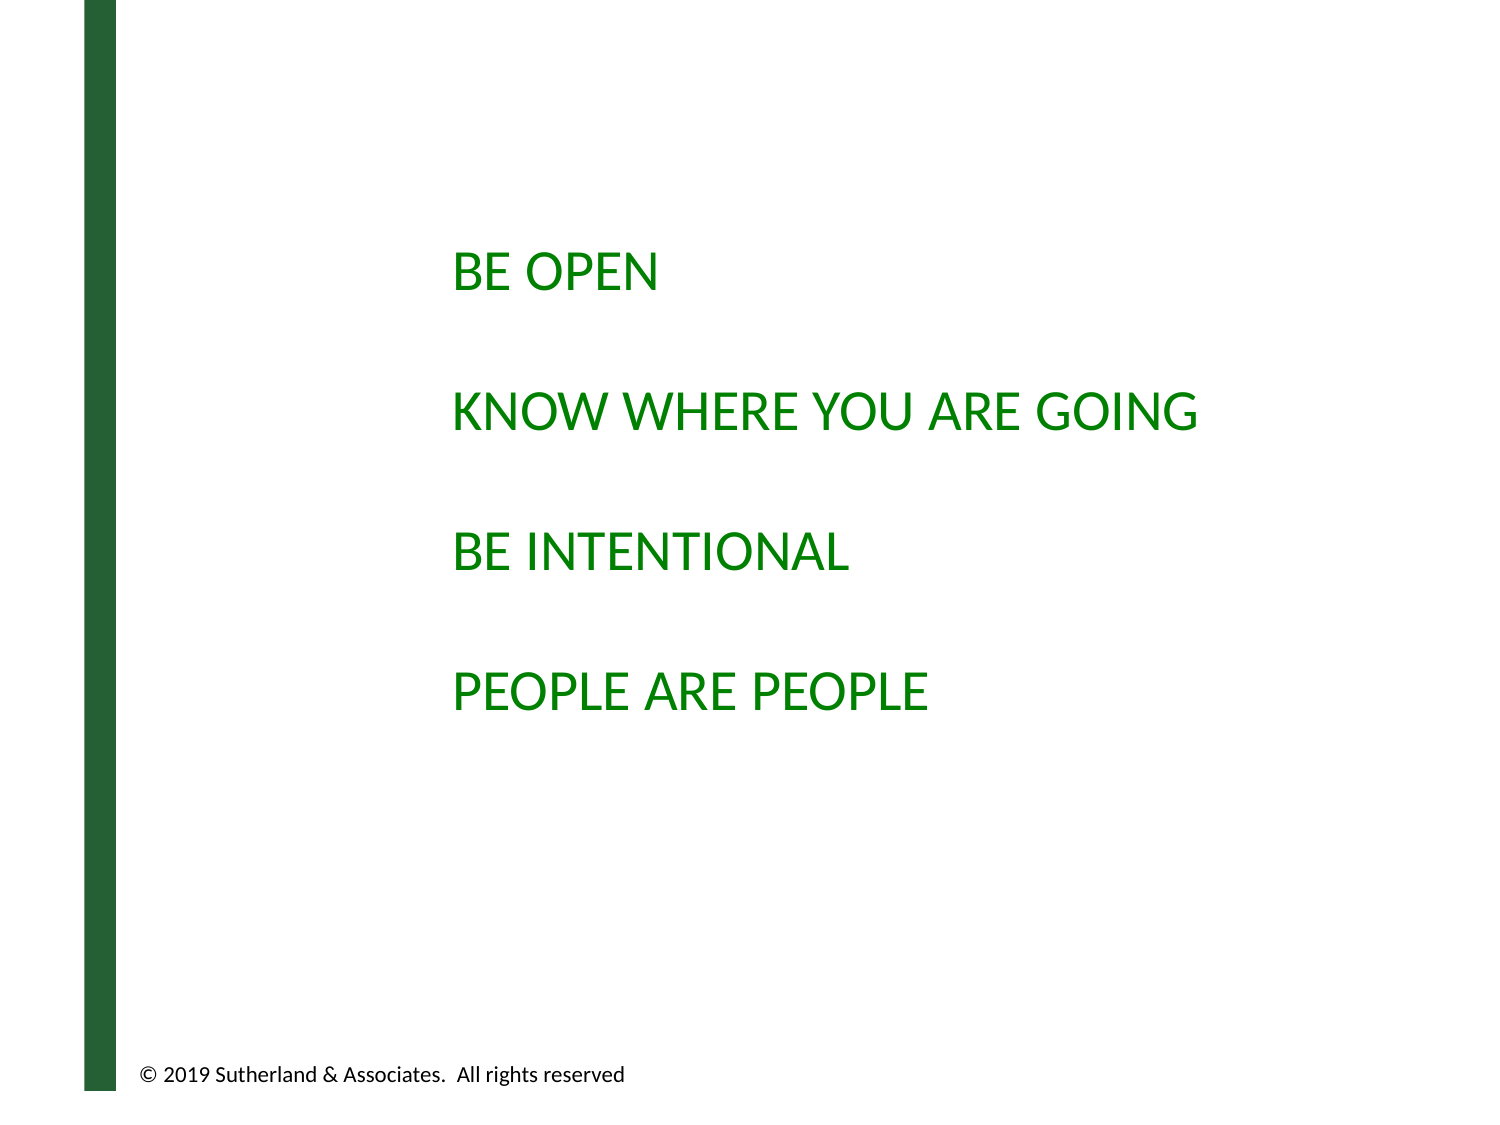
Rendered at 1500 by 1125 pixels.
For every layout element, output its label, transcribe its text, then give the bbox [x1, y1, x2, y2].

text_box BE OPEN KNOW WHERE YOU ARE GOING BE INTENTIONAL PEOPLE ARE PEOPLE [437, 224, 1375, 730]
